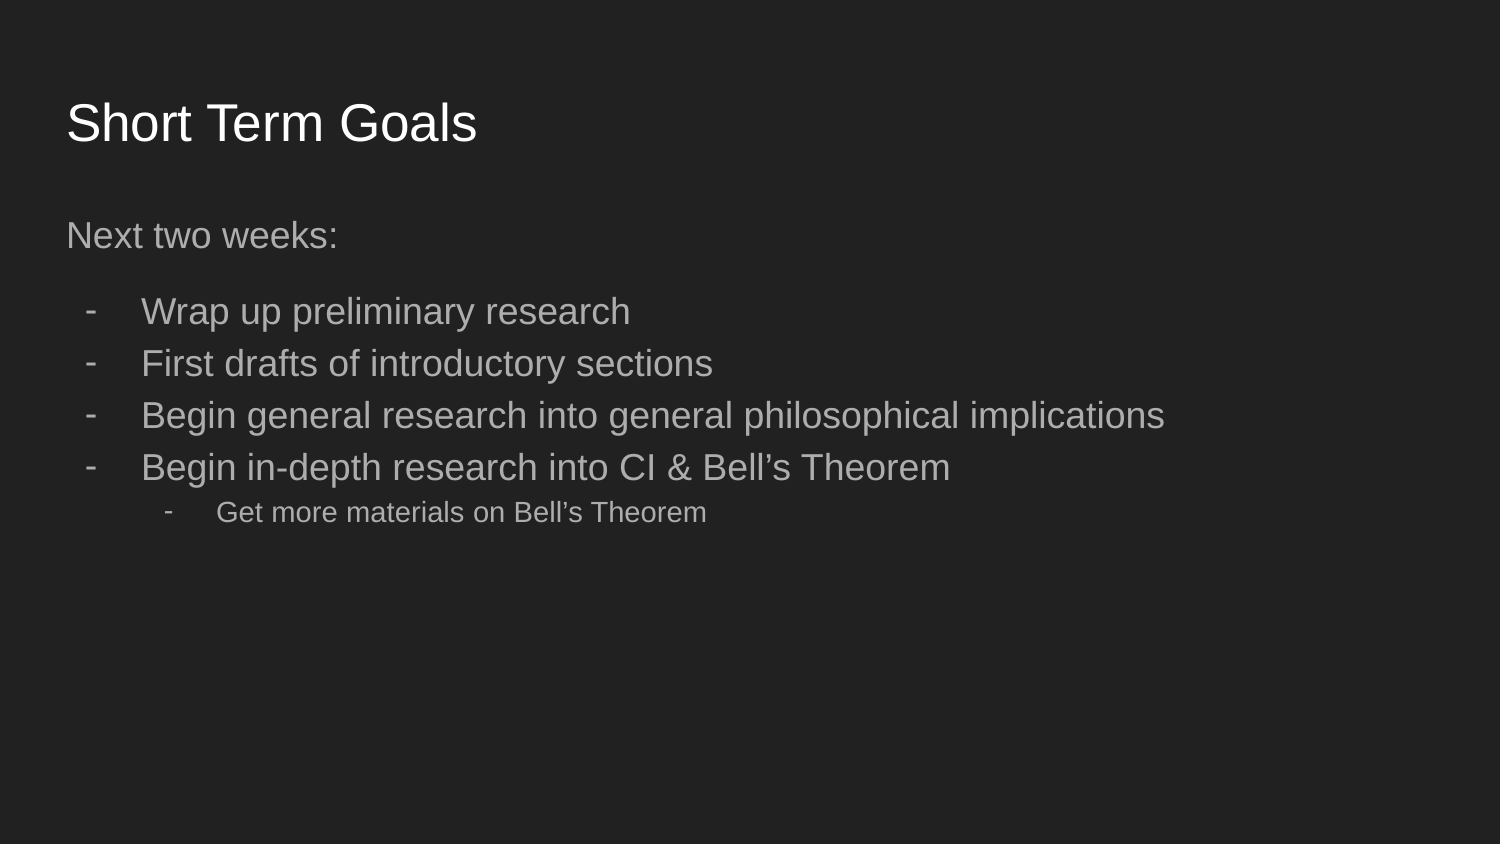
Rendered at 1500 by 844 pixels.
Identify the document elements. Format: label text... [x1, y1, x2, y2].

list Next two weeks: Wrap up preliminary research First drafts of introductory sections Begin general research into general philosophical implications Begin in-depth research into CI & Bell’s Theorem Get more materials on Bell’s Theorem [51, 189, 1449, 750]
title Short Term Goals [51, 72, 1449, 167]
